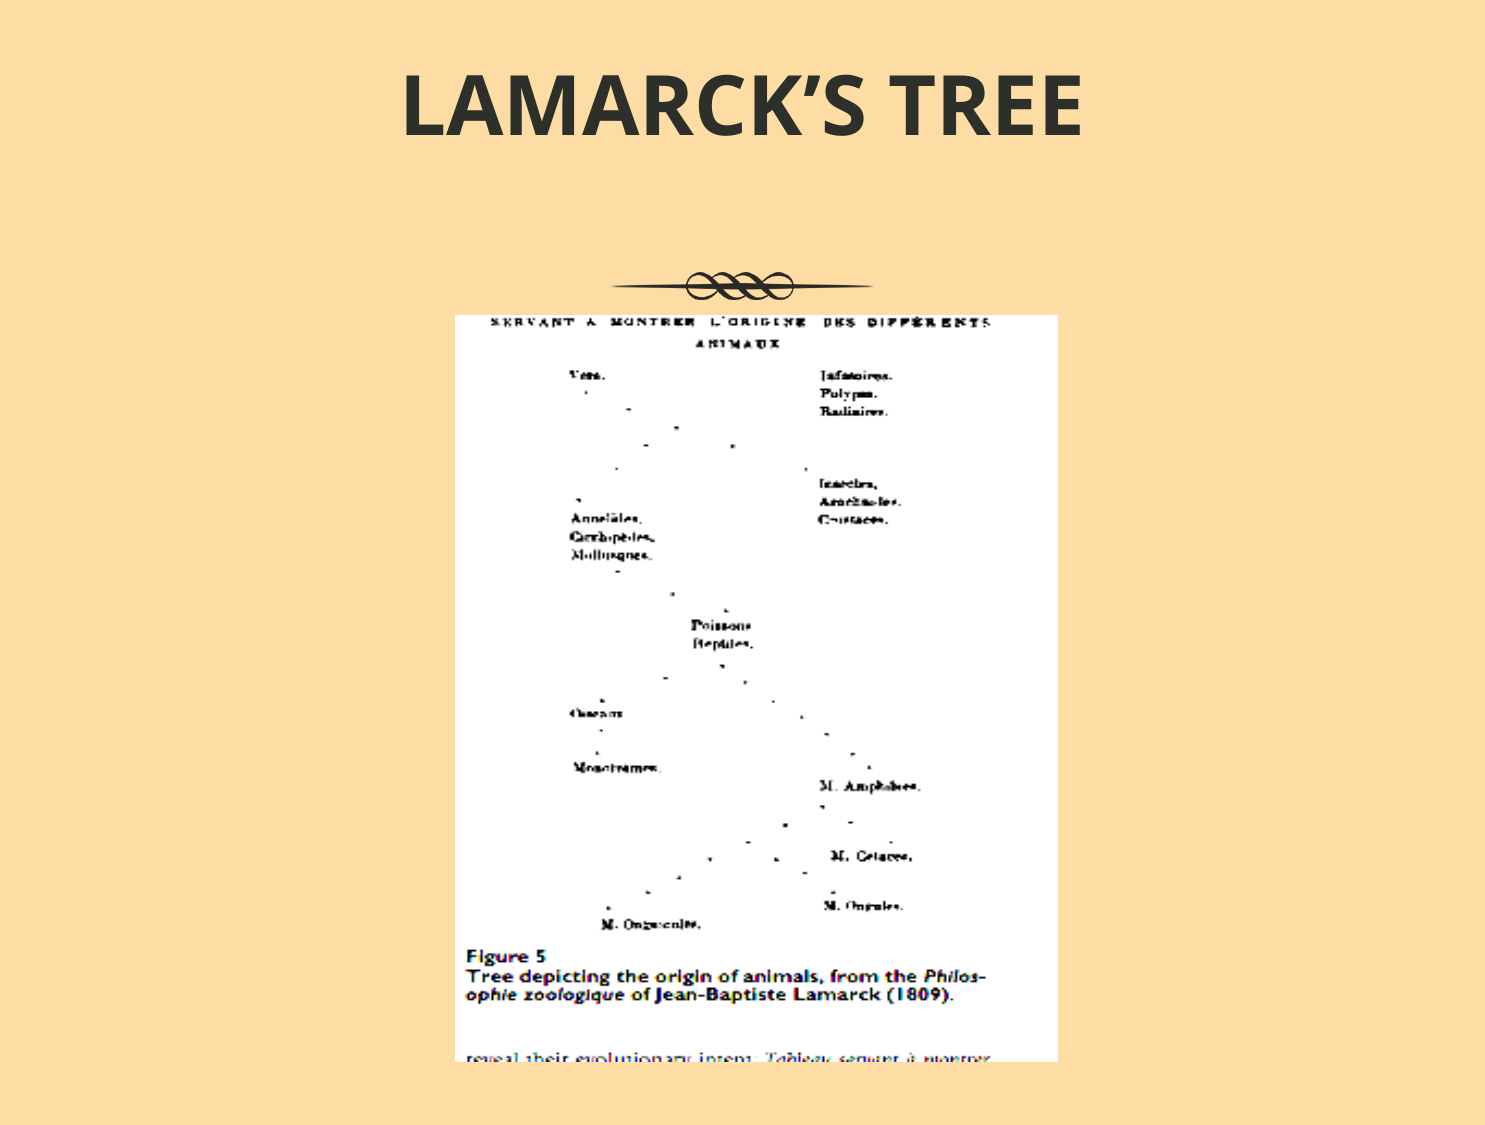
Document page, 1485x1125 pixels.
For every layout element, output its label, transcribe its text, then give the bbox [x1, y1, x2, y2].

picture [455, 315, 1058, 1062]
text_box LAMARCK’S TREE [111, 10, 1374, 193]
picture [608, 272, 876, 300]
